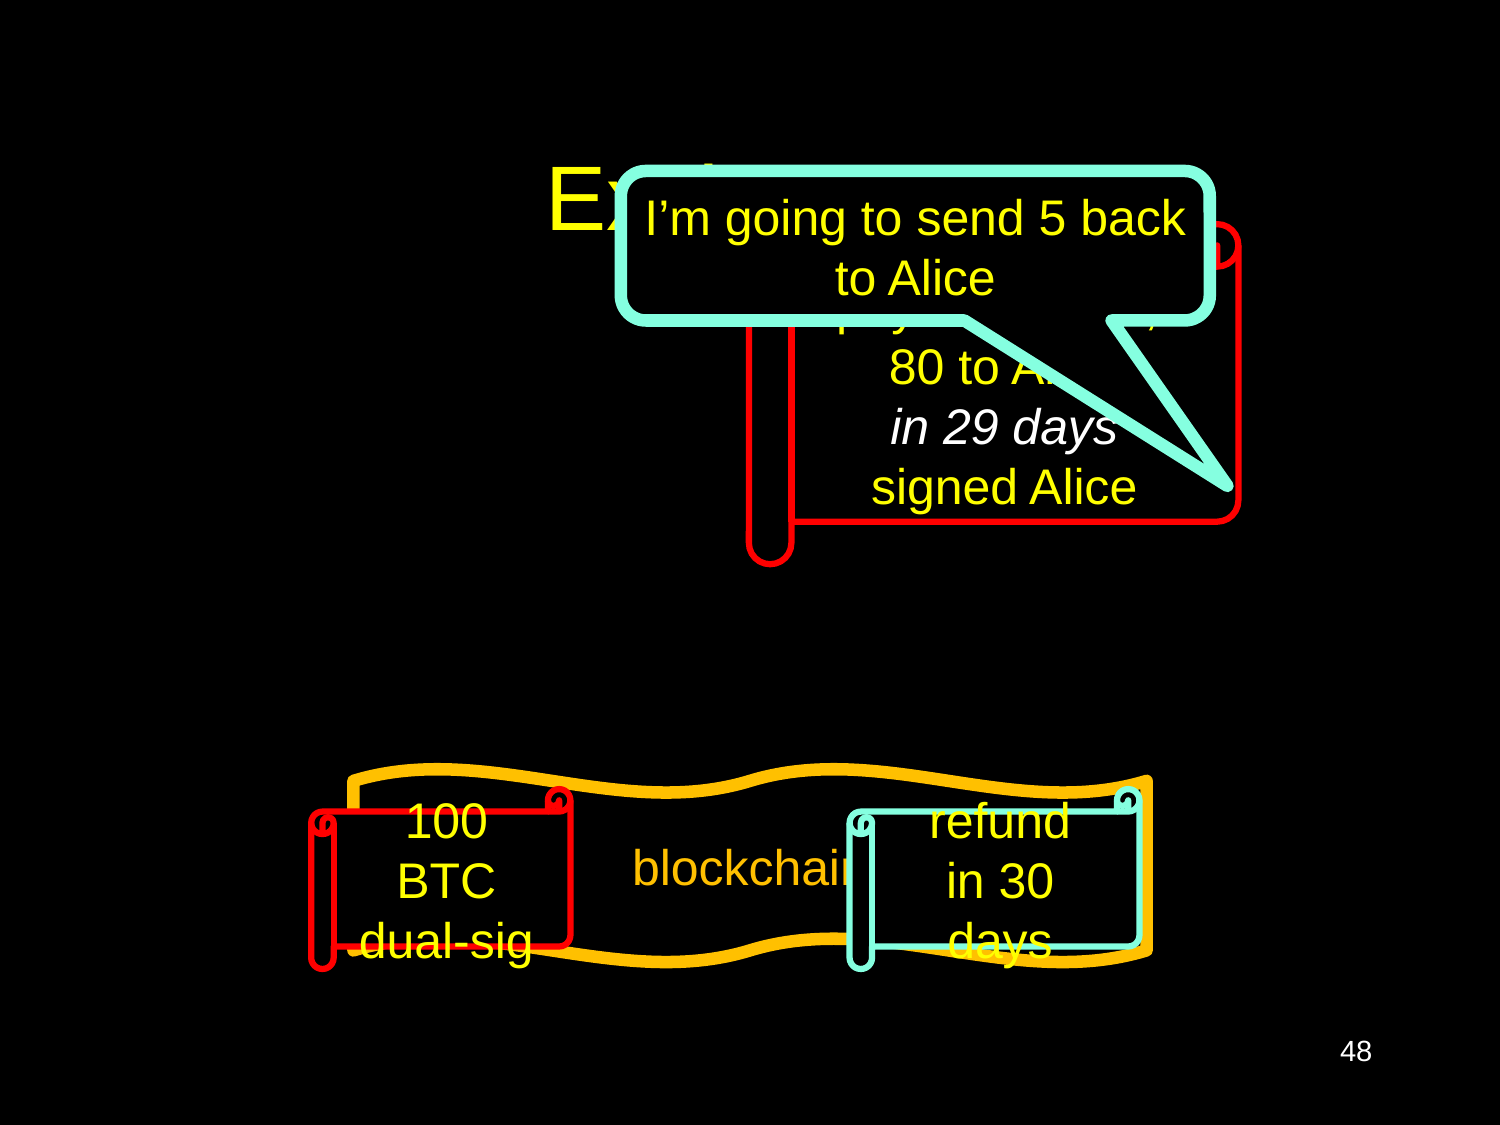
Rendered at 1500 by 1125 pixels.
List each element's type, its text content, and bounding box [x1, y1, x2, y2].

slide_number 48 [1074, 1024, 1388, 1101]
text_box pay 20 to Bob, 80 to Alice in 29 days signed Alice [1113, 224, 1239, 423]
text_box blockchain [353, 769, 1147, 963]
text_box refund in 30 days [849, 789, 1140, 969]
title Exchange [112, 99, 1388, 288]
text_box I’m going to send 5 back to Alice [620, 170, 1210, 423]
text_box 100 BTC dual-sig [311, 789, 571, 969]
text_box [89, 424, 1410, 638]
text_box pay 20 to Bob, 80 to Alice in 29 days signed Alice [748, 321, 1125, 423]
